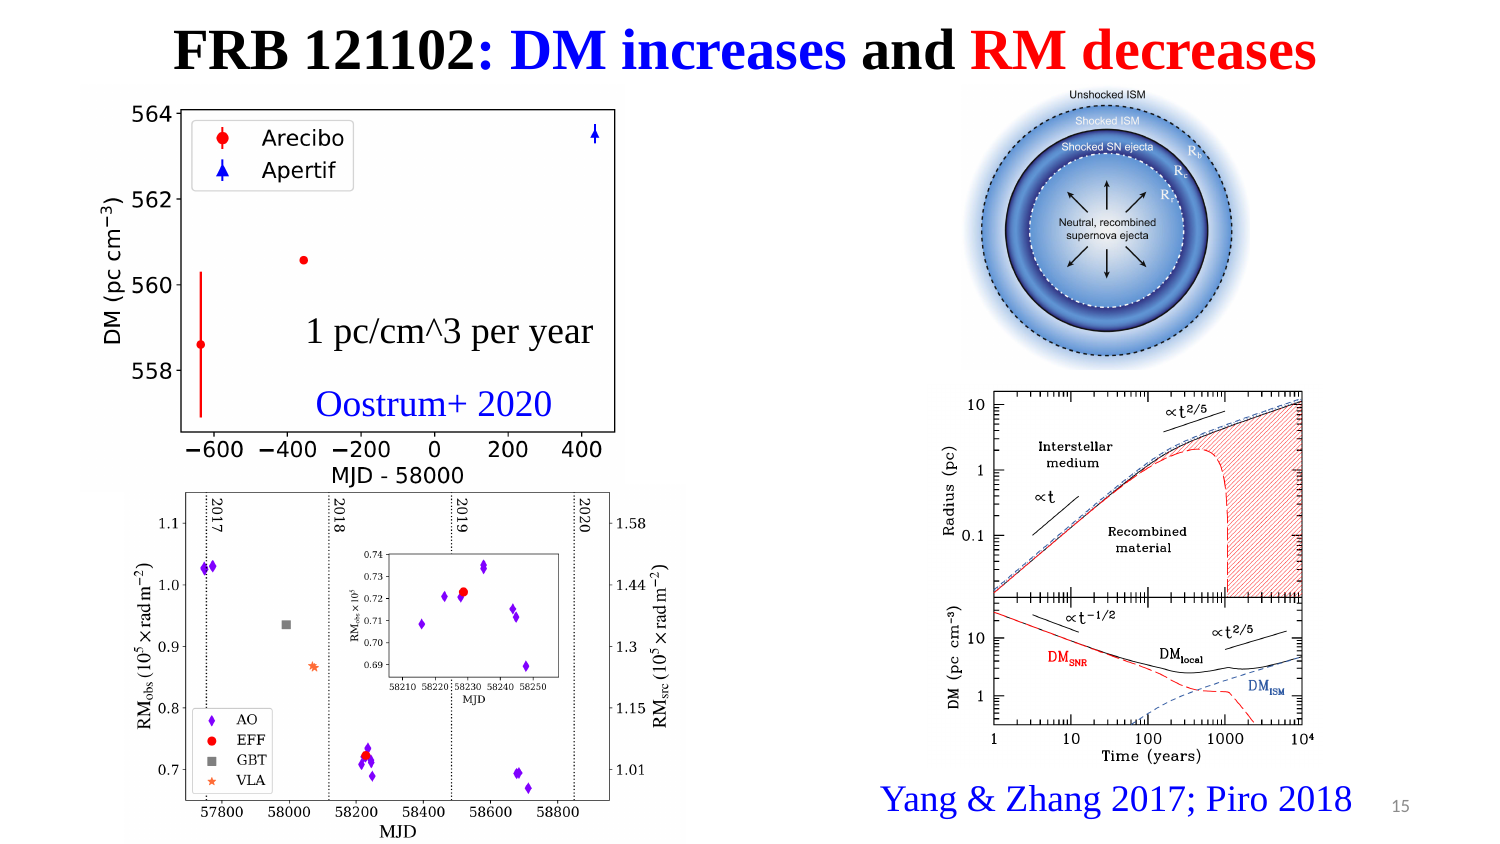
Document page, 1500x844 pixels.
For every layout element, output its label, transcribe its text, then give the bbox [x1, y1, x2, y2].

title FRB 121102: DM increases and RM decreases [53, 2, 1437, 90]
picture [926, 384, 1323, 768]
text_box Yang & Zhang 2017; Piro 2018 [865, 767, 1385, 844]
slide_number 15 [1385, 782, 1425, 827]
picture [79, 83, 686, 844]
picture [961, 83, 1251, 371]
